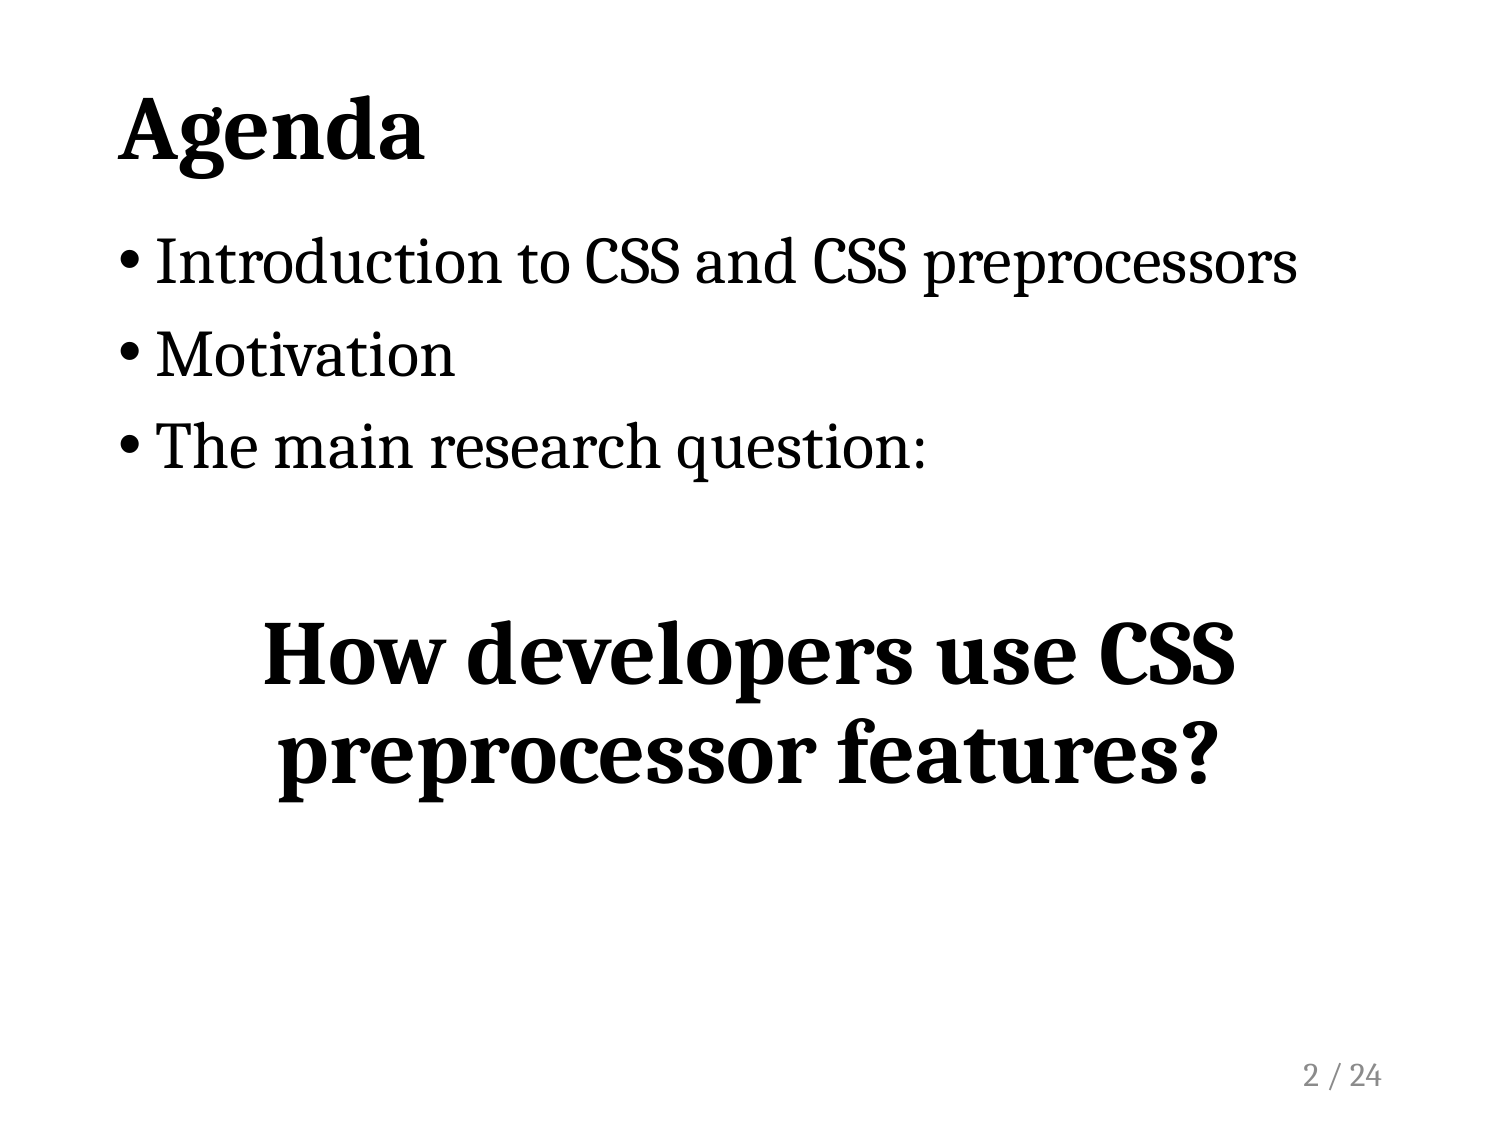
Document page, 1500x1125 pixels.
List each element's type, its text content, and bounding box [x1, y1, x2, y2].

title Agenda [103, 59, 1397, 200]
list Introduction to CSS and CSS preprocessors Motivation The main research question: How developers use CSS preprocessor features? [103, 218, 1397, 963]
slide_number 2 / 24 [1059, 1042, 1397, 1103]
